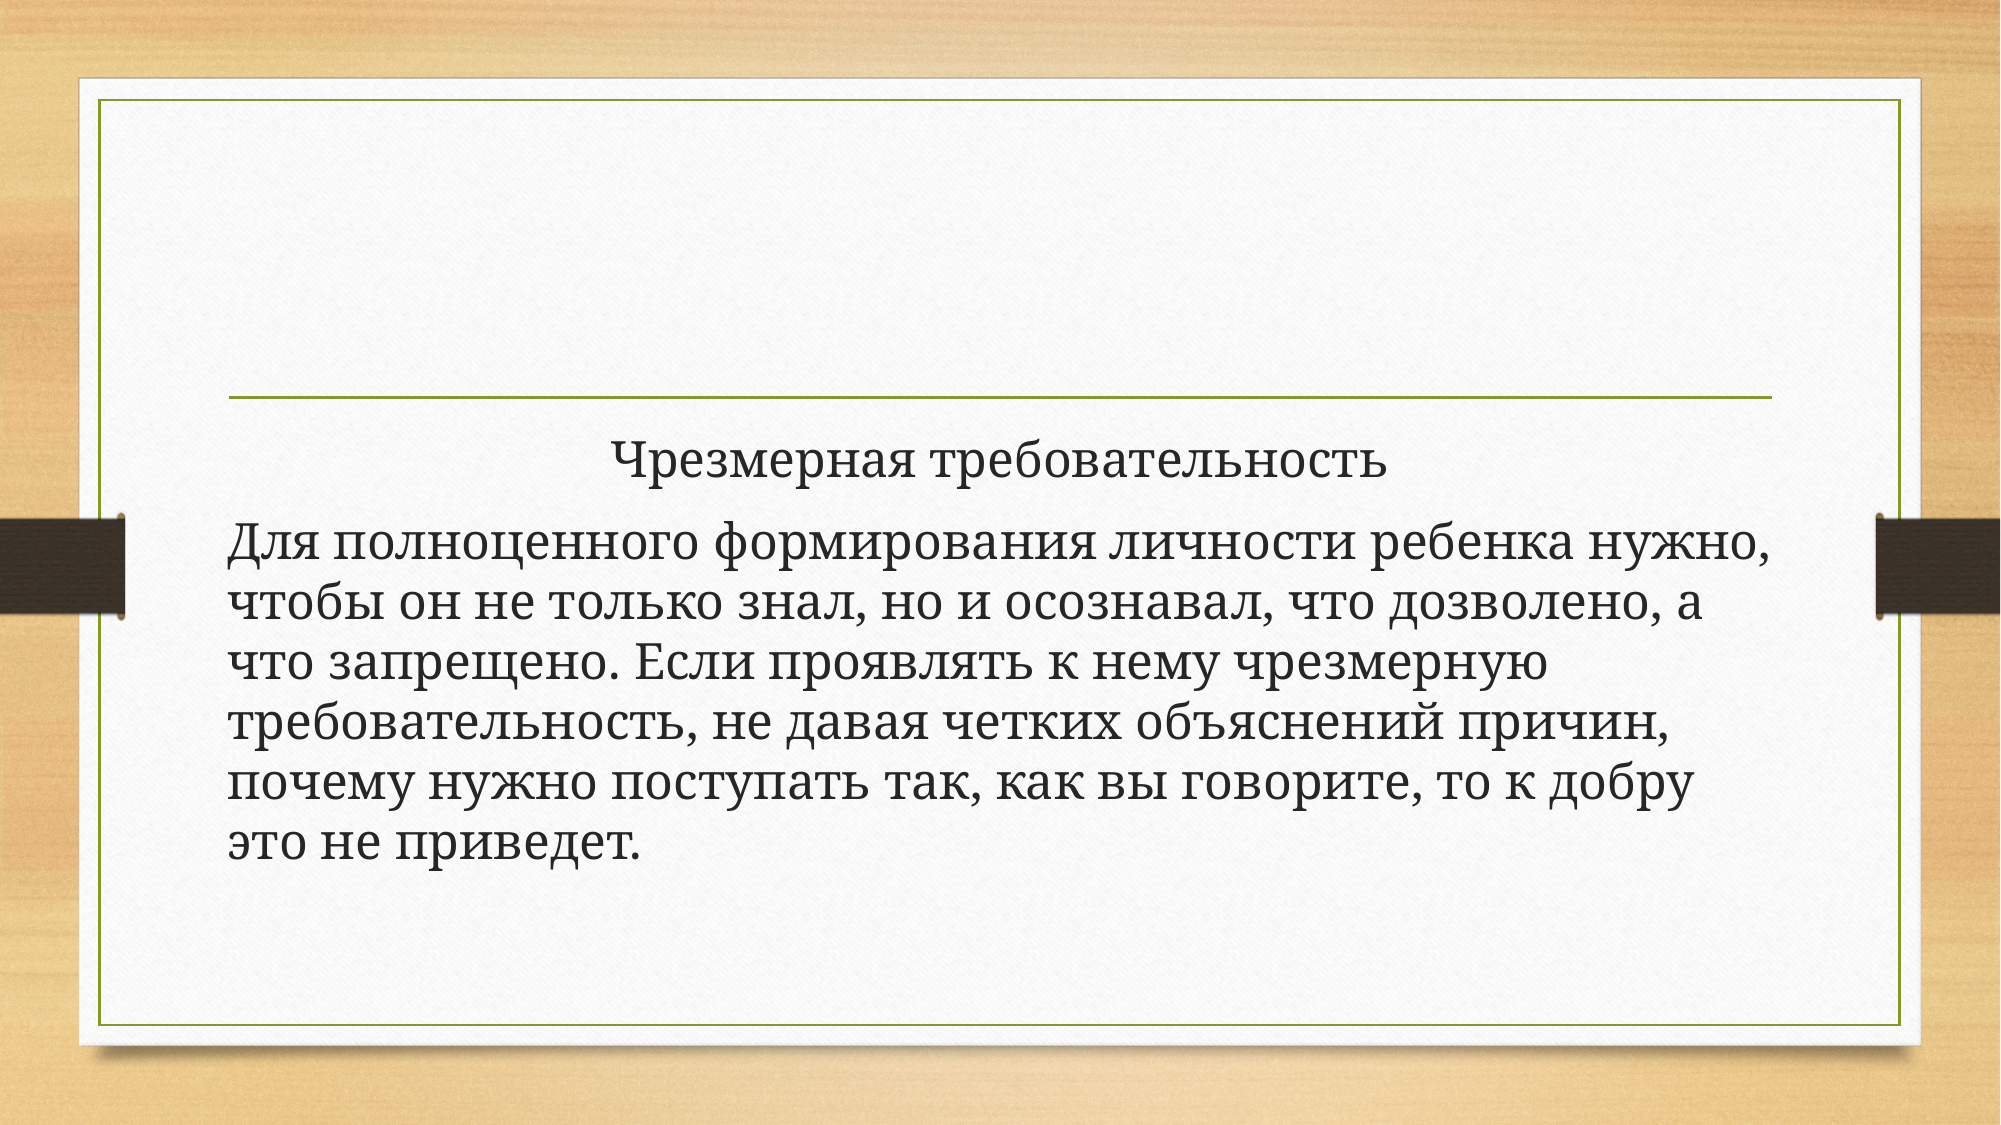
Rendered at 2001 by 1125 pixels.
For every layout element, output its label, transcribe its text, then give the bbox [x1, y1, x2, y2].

picture [0, 0, 2001, 1125]
list Чрезмерная требовательность Для полноценного формирования личности ребенка нужно, чтобы он не только знал, но и осознавал, что дозволено, а что запрещено. Если проявлять к нему чрезмерную требовательность, не давая четких объяснений причин, почему нужно поступать так, как вы говорите, то к добру это не приведет. [212, 419, 1788, 964]
